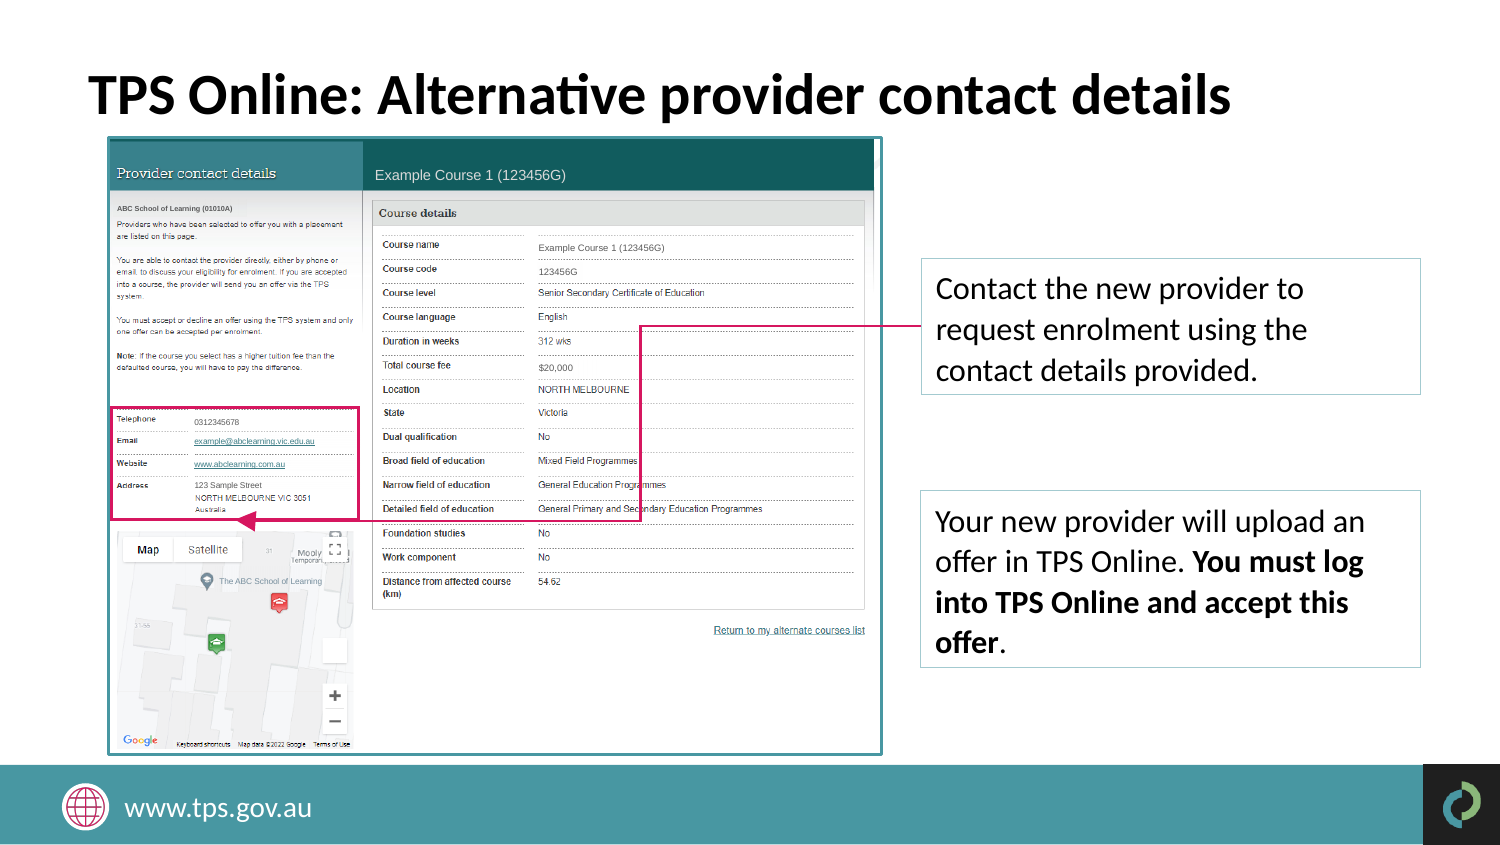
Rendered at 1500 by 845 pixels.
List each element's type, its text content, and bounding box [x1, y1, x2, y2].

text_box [61, 780, 331, 831]
title TPS Online: Alternative provider contact details [88, 56, 1412, 198]
text_box Your new provider will upload an offer in TPS Online. You must log into TPS Online and accept this offer. [920, 490, 1421, 668]
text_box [235, 326, 922, 520]
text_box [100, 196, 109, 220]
picture [1423, 764, 1500, 845]
picture [109, 138, 880, 753]
text_box Contact the new provider to request enrolment using the contact details provided. [921, 258, 1421, 395]
